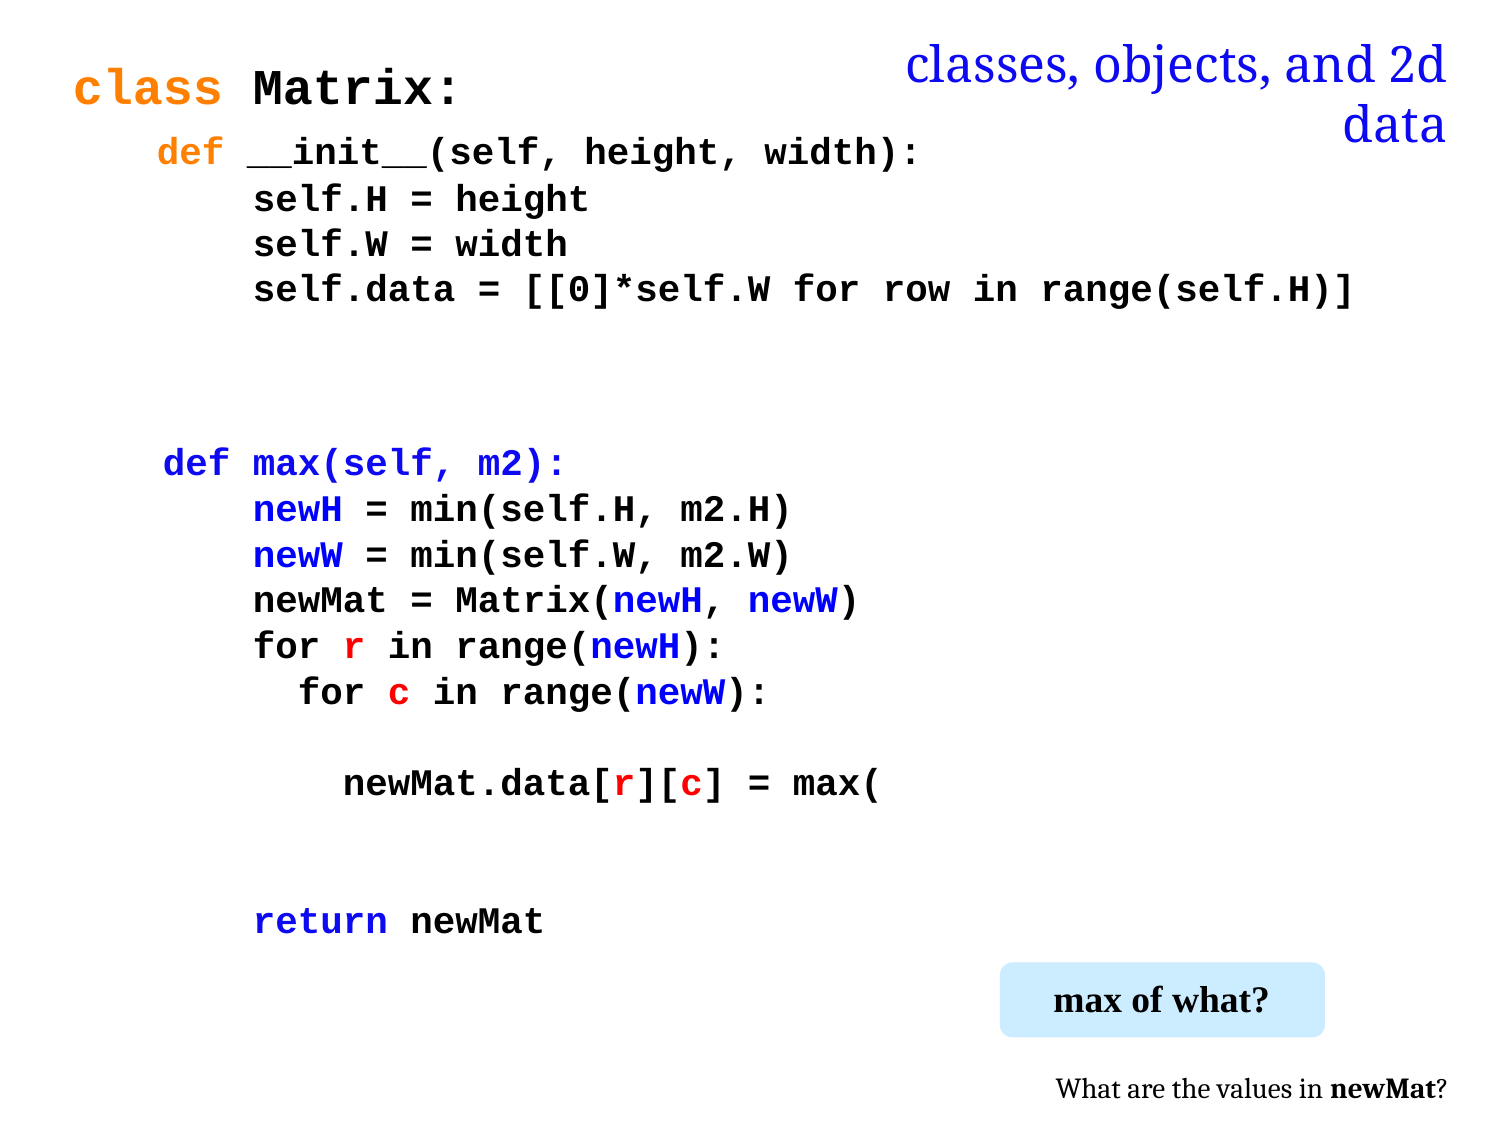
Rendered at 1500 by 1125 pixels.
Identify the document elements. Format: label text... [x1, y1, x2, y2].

text_box max of what? [1038, 983, 1286, 1026]
text_box What are the values in newMat? [1040, 1074, 1464, 1111]
text_box [999, 962, 1325, 1038]
text_box class Matrix: def __init__(self, height, width): self.H = height self.W = width self.data = [[0]*self.W for row in range(self.H)] def max(self, m2): newH = min(self.H, m2.H) newW = min(self.W, m2.W) newMat = Matrix(newH, newW) for r in range(newH): for c in range(newW): newMat.data[r][c] = max( return newMat [58, 46, 1475, 946]
text_box classes, objects, and 2d data [774, 24, 1463, 160]
